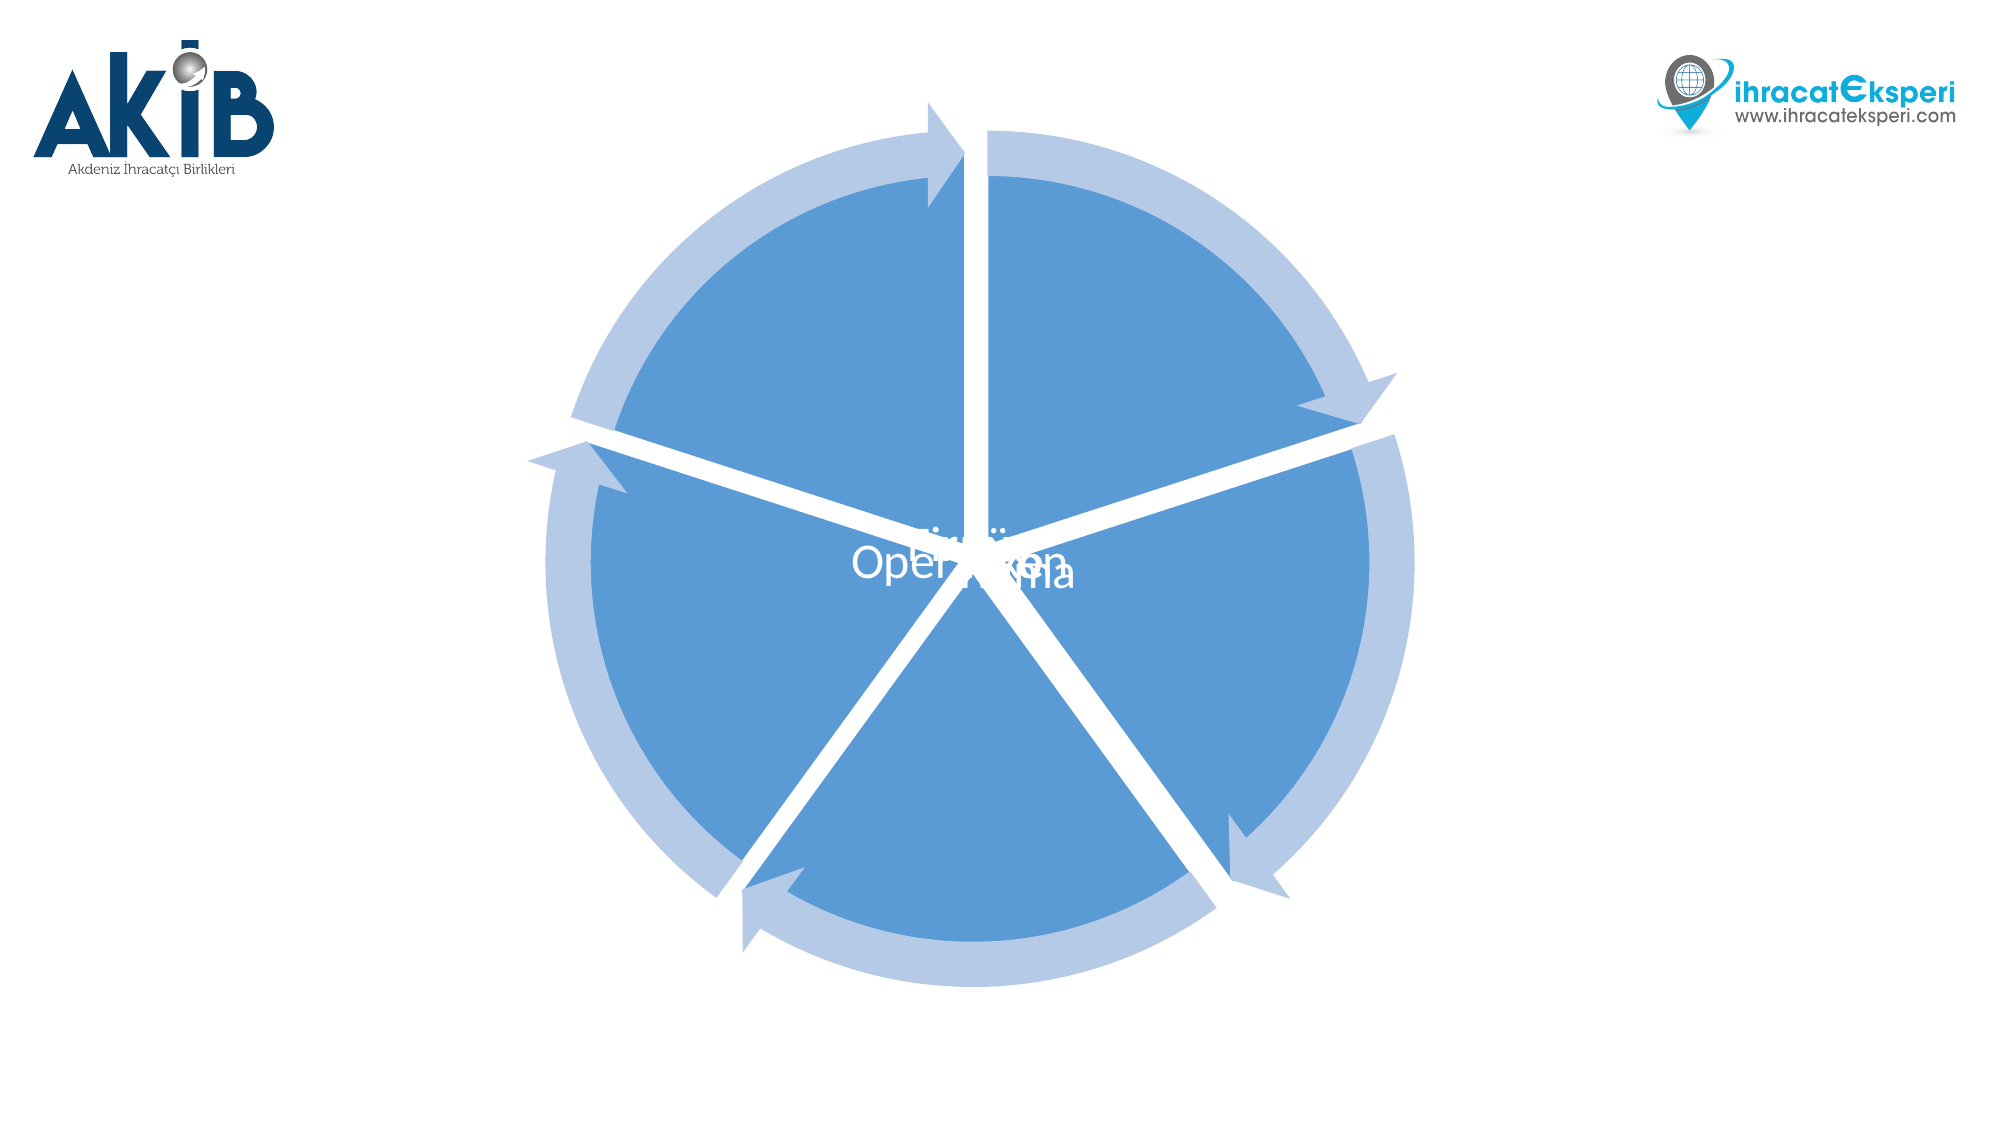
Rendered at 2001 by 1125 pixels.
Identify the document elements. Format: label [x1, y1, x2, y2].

picture [1646, 40, 1967, 145]
list [0, 91, 1967, 1034]
picture [33, 40, 274, 177]
